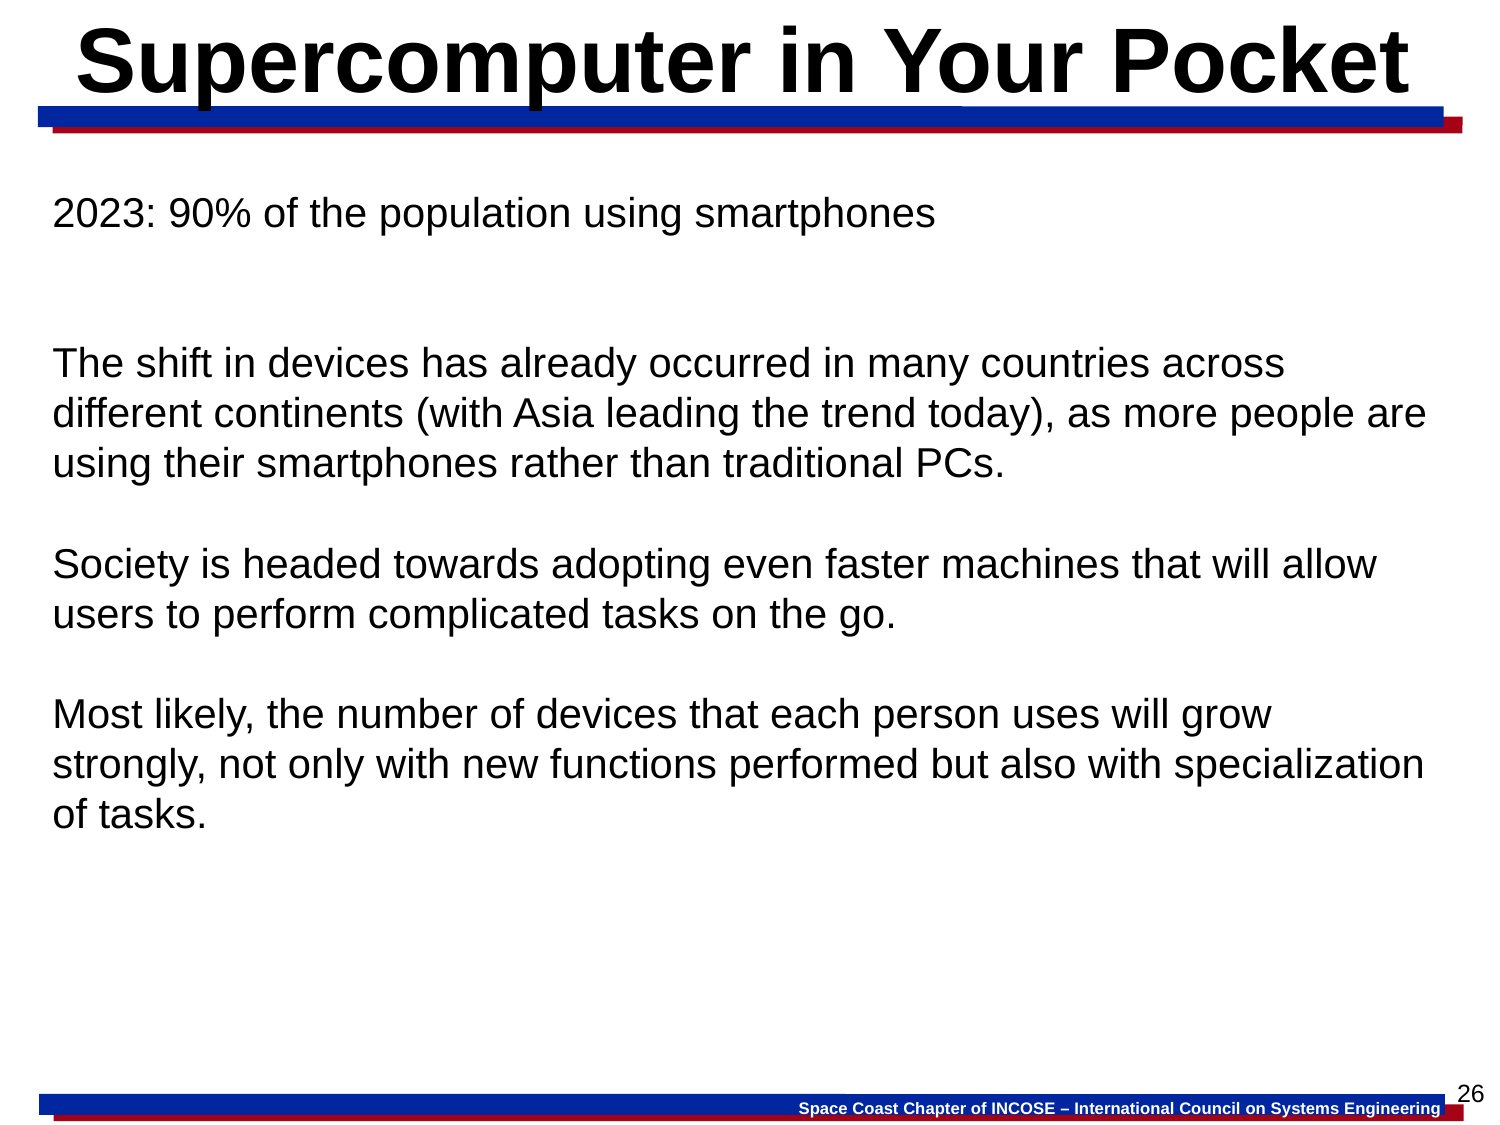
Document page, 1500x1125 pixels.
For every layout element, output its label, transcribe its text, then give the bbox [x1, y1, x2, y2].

text_box 2023: 90% of the population using smartphones The shift in devices has already occurred in many countries across different continents (with Asia leading the trend today), as more people are using their smartphones rather than traditional PCs. Society is headed towards adopting even faster machines that will allow users to perform complicated tasks on the go. Most likely, the number of devices that each person uses will grow strongly, not only with new functions performed but also with specialization of tasks. [37, 178, 1450, 894]
title Supercomputer in Your Pocket [37, 12, 1451, 101]
slide_number 26 [1425, 1069, 1500, 1108]
